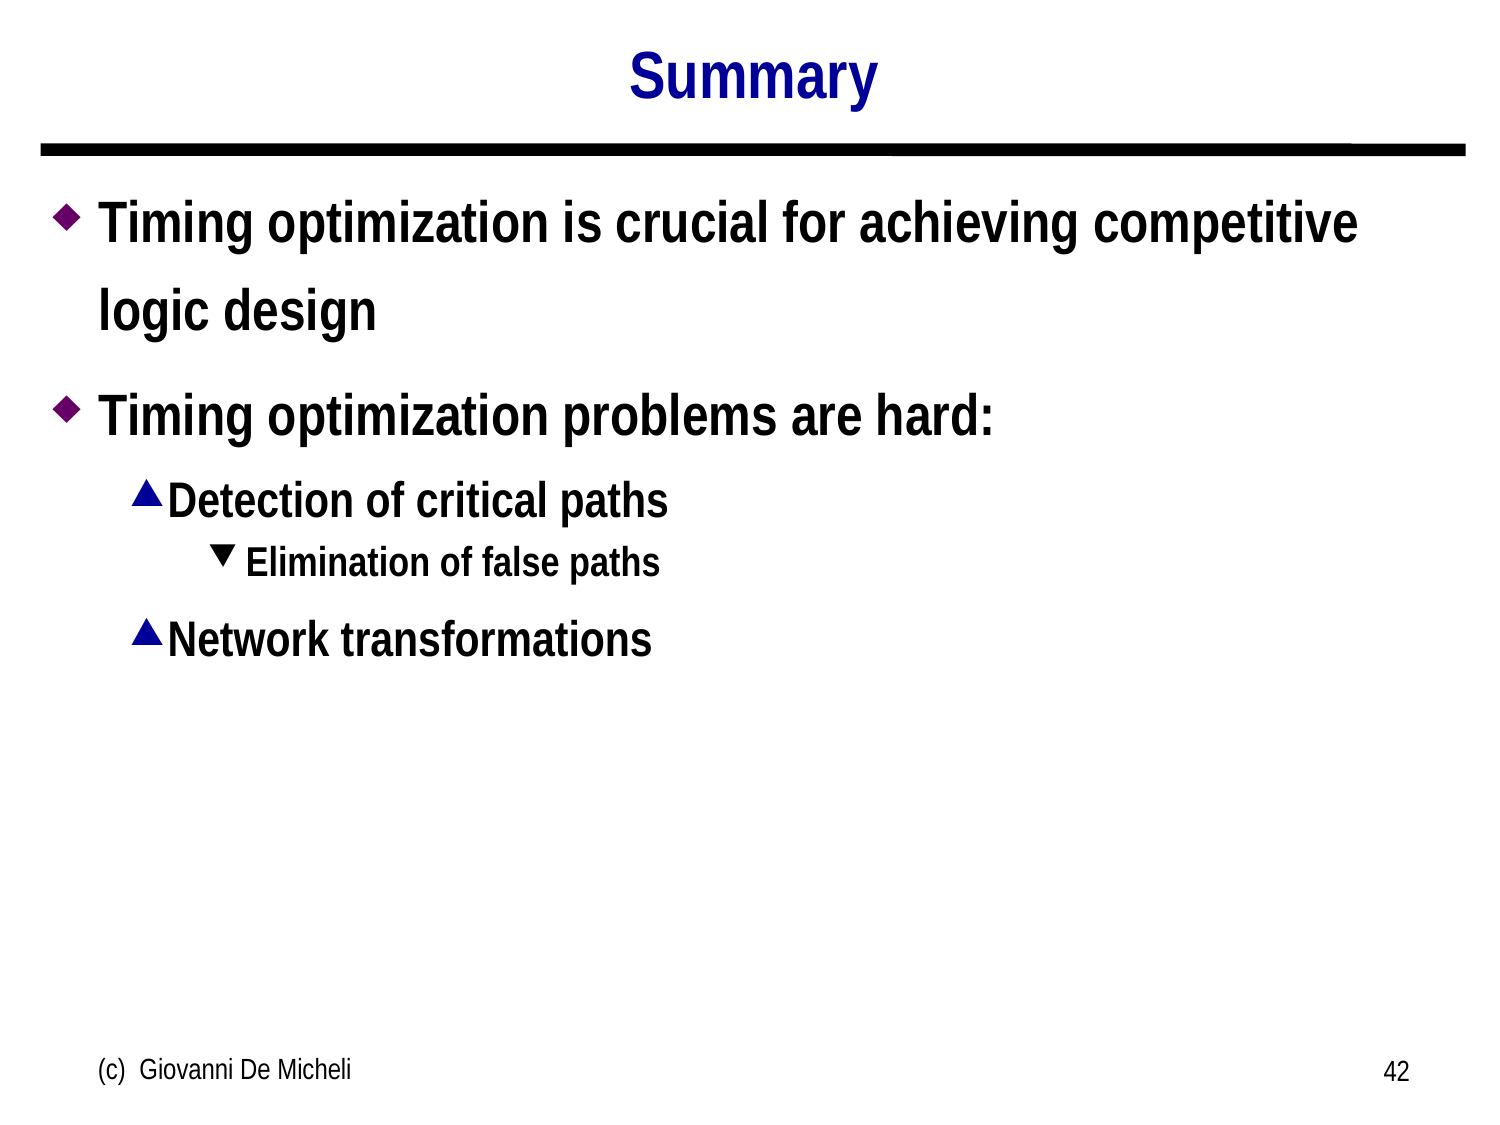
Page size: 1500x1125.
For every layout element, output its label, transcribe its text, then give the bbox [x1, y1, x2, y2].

footer (c) Giovanni De Micheli [0, 1042, 463, 1121]
list Timing optimization is crucial for achieving competitive logic design Timing optimization problems are hard: Detection of critical paths Elimination of false paths Network transformations [37, 159, 1403, 1032]
slide_number 42 [1074, 1044, 1425, 1123]
title Summary [41, 0, 1467, 154]
